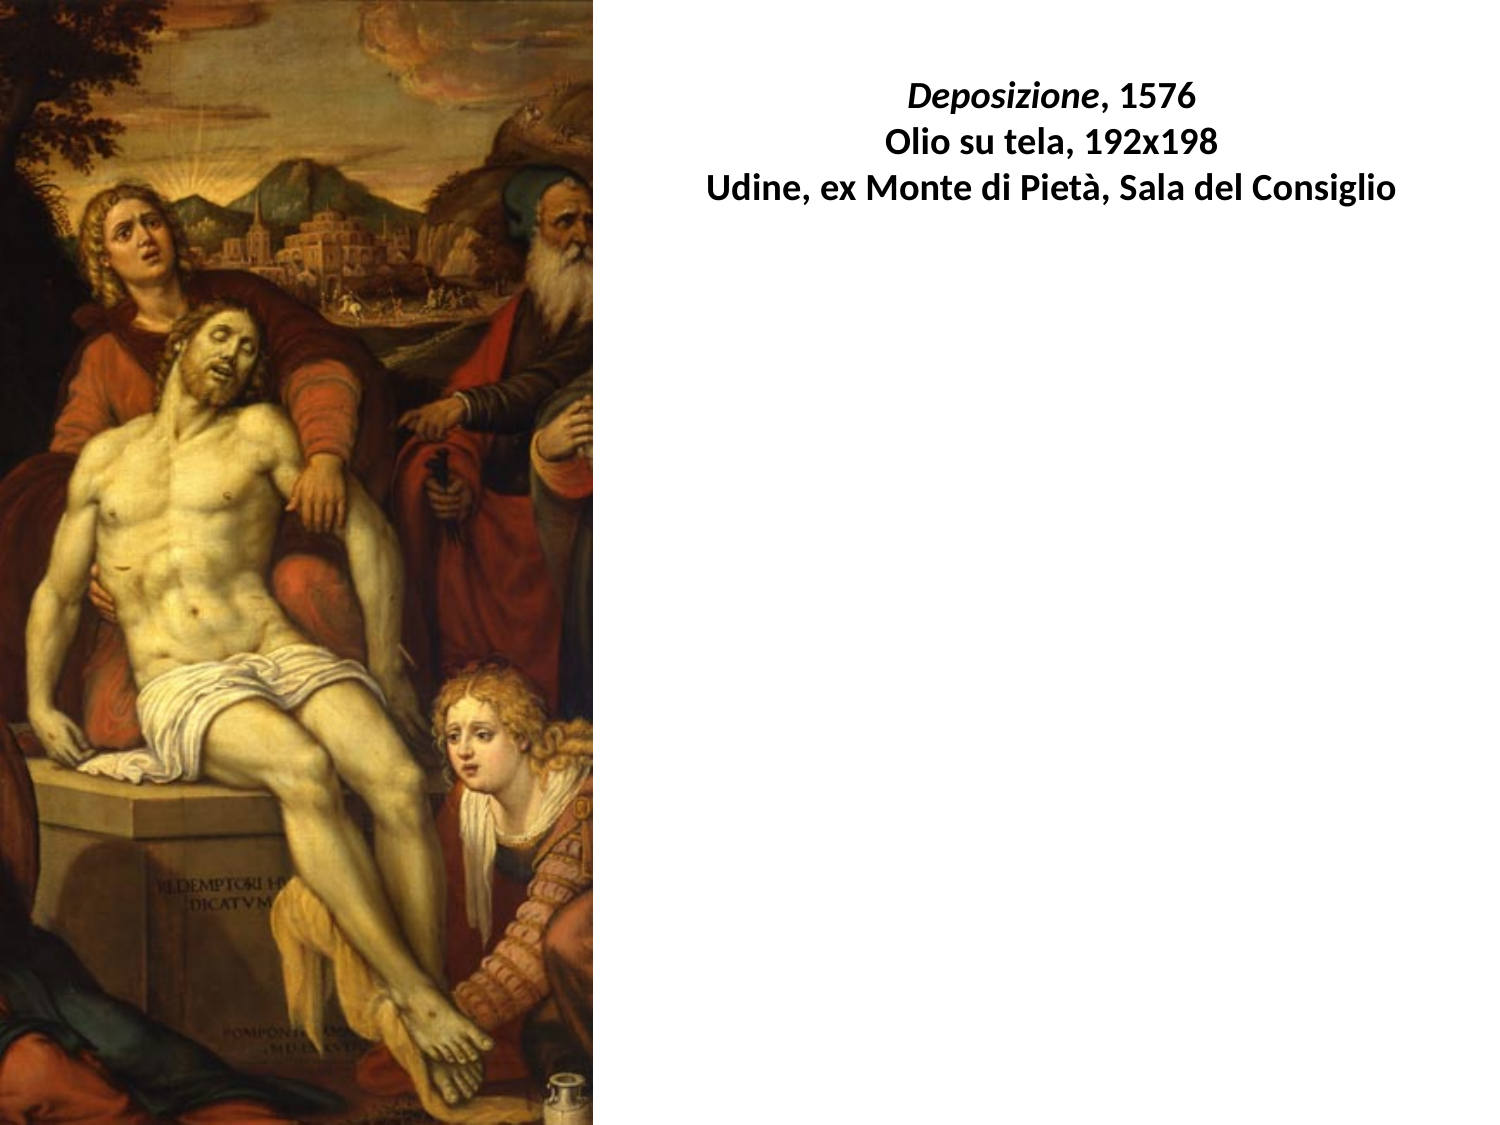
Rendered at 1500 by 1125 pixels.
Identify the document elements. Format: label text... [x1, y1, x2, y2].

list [0, 0, 593, 1125]
title Deposizione, 1576 Olio su tela, 192x198 Udine, ex Monte di Pietà, Sala del Consiglio [679, 45, 1425, 233]
